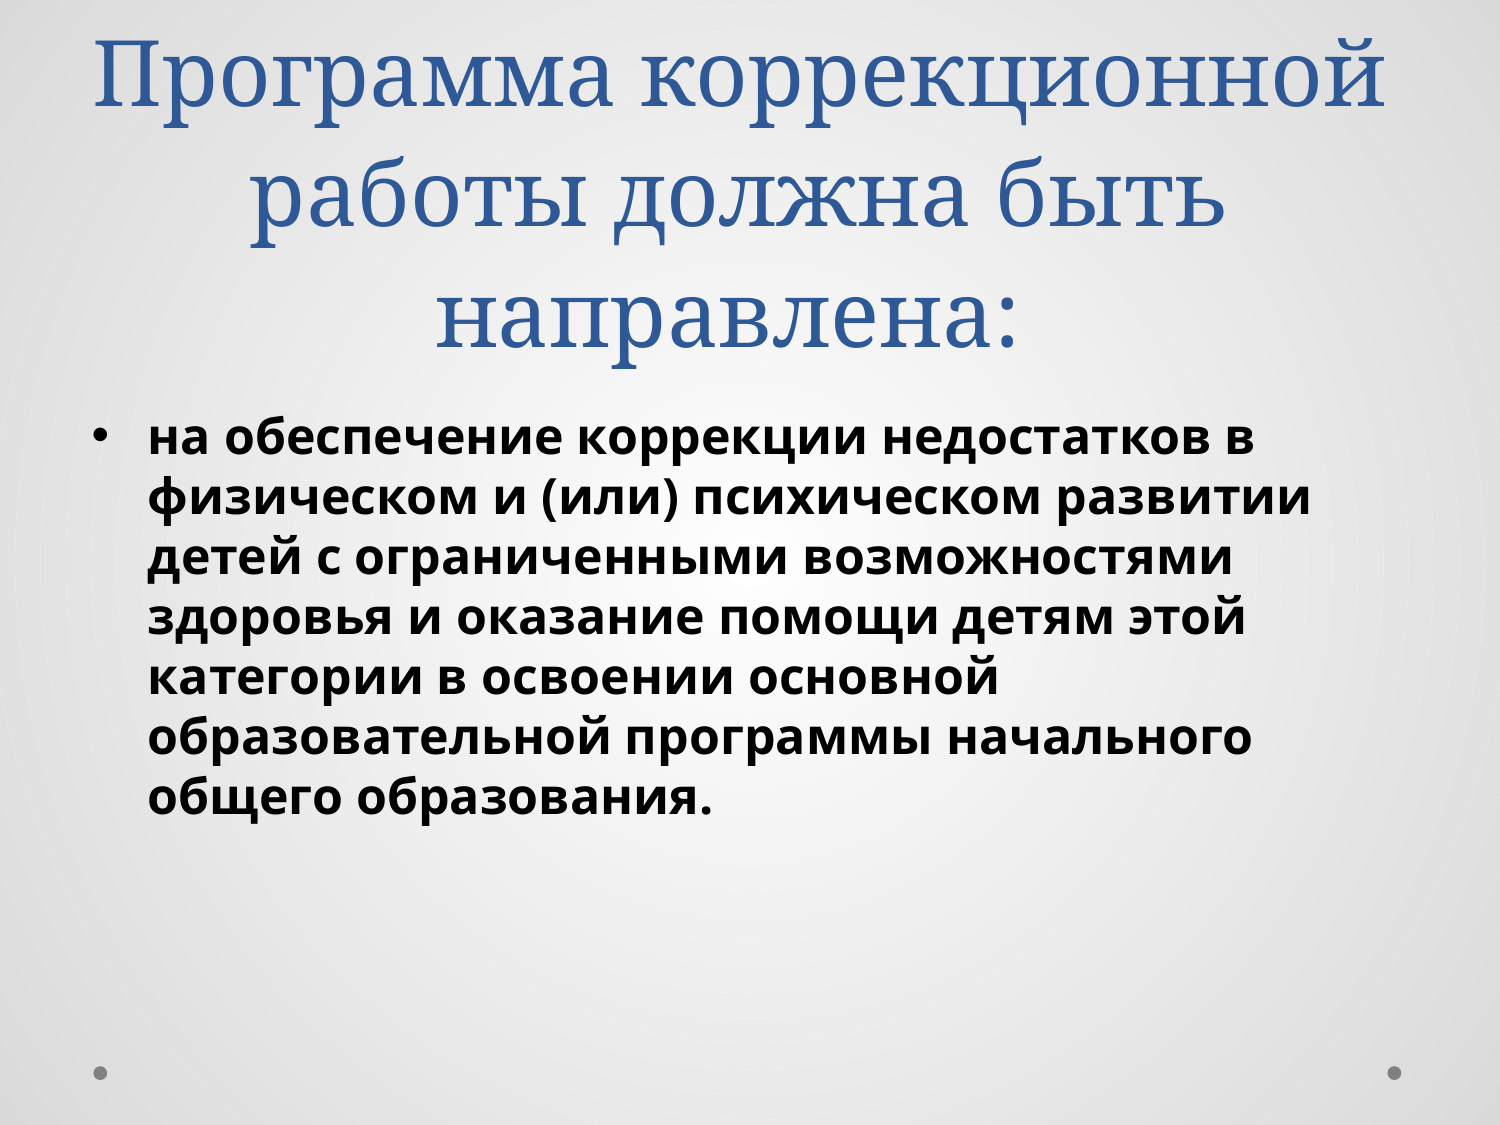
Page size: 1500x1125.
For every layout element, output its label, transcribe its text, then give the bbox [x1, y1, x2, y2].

title Программа коррекционной работы должна быть направлена: [64, 42, 1415, 374]
list на обеспечение коррекции недостатков в физическом и (или) психическом развитии детей с ограниченными возможностями здоровья и оказание помощи детям этой категории в освоении основной образовательной программы начального общего образования. [76, 397, 1427, 1041]
